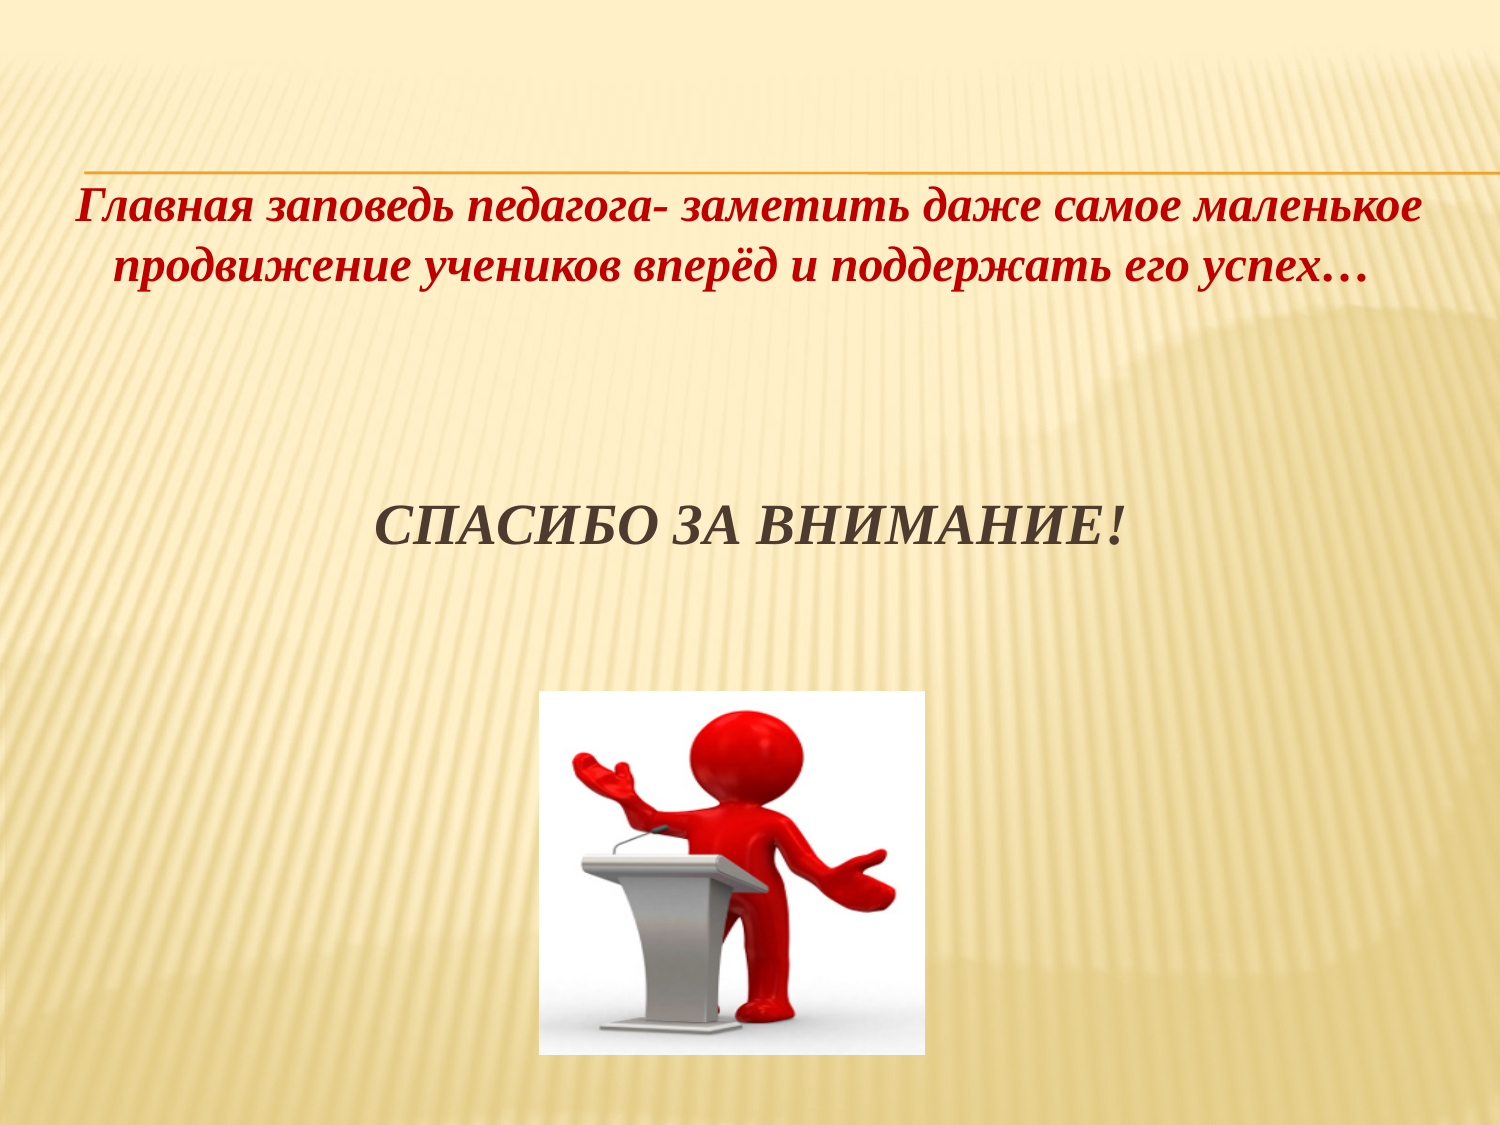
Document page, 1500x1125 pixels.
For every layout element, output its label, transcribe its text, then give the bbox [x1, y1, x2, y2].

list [538, 691, 925, 1055]
text_box Главная заповедь педагога- заметить даже самое маленькое продвижение учеников вперёд и поддержать его успех… [23, 163, 1500, 299]
title СПАСИБО ЗА ВНИМАНИЕ! [76, 386, 1427, 657]
